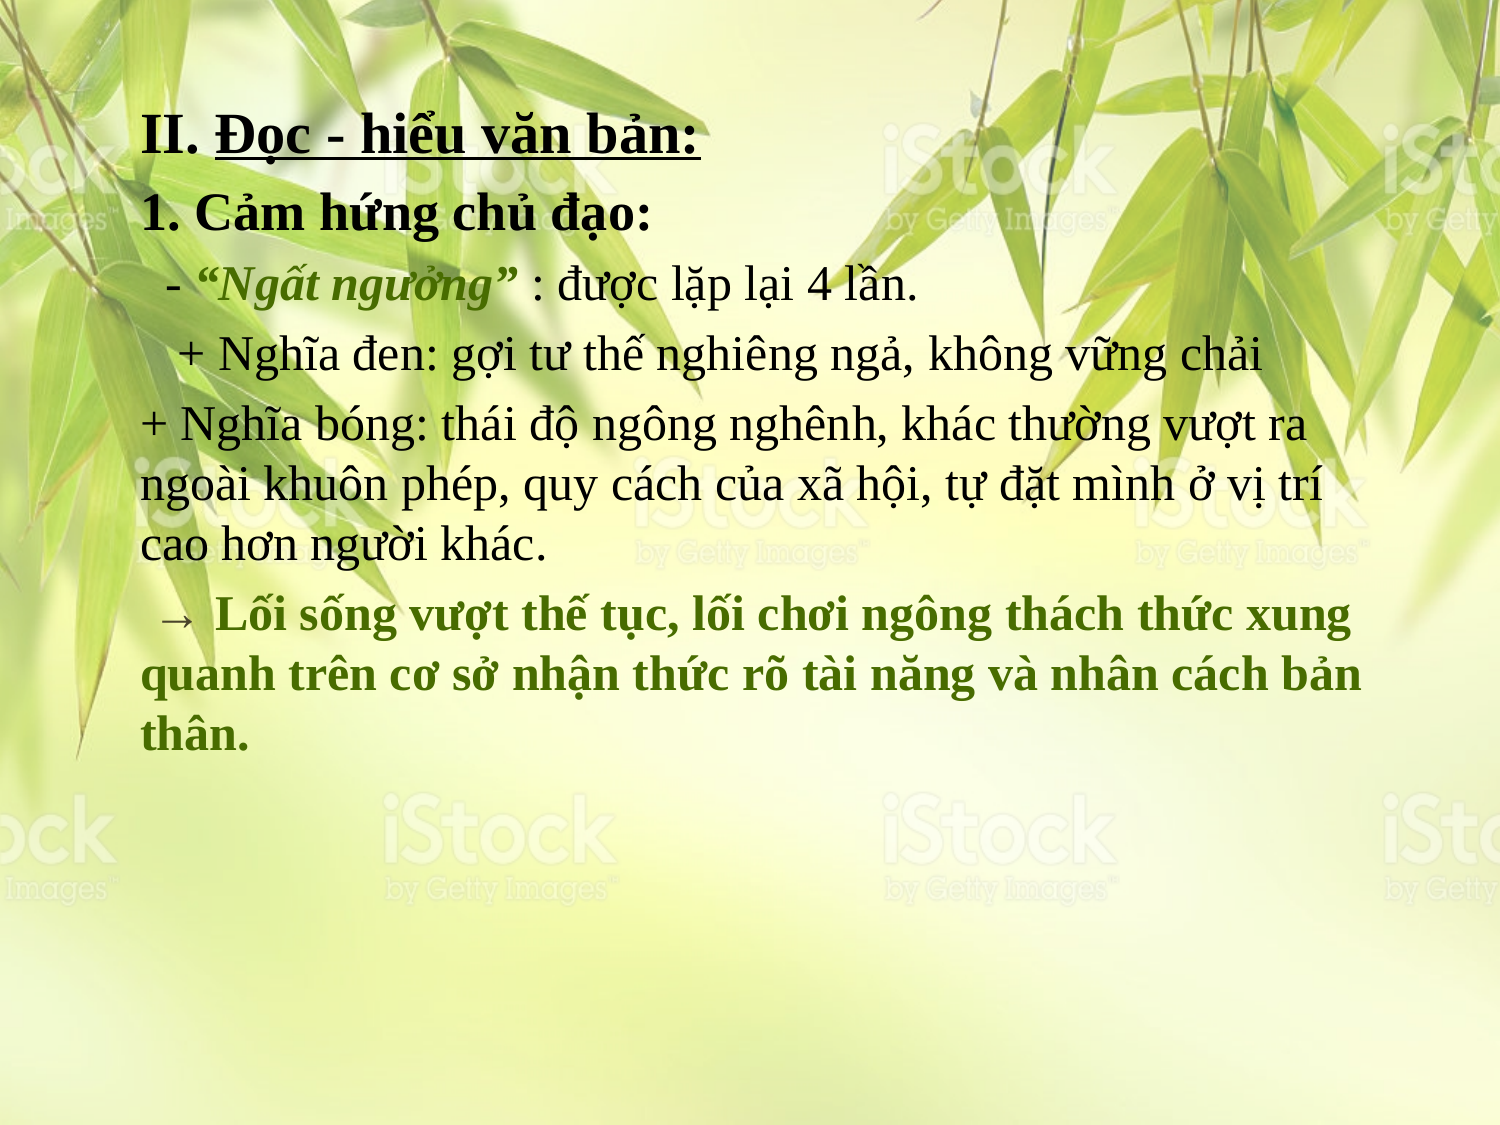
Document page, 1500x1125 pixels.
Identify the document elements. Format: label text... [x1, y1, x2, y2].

list II. Đọc - hiểu văn bản: 1. Cảm hứng chủ đạo: - “Ngất ngưởng” : được lặp lại 4 lần. + Nghĩa đen: gợi tư thế nghiêng ngả, không vững chải + Nghĩa bóng: thái độ ngông nghênh, khác thường vượt ra ngoài khuôn phép, quy cách của xã hội, tự đặt mình ở vị trí cao hơn người khác. → Lối sống vượt thế tục, lối chơi ngông thách thức xung quanh trên cơ sở nhận thức rõ tài năng và nhân cách bản thân. [125, 87, 1388, 1038]
